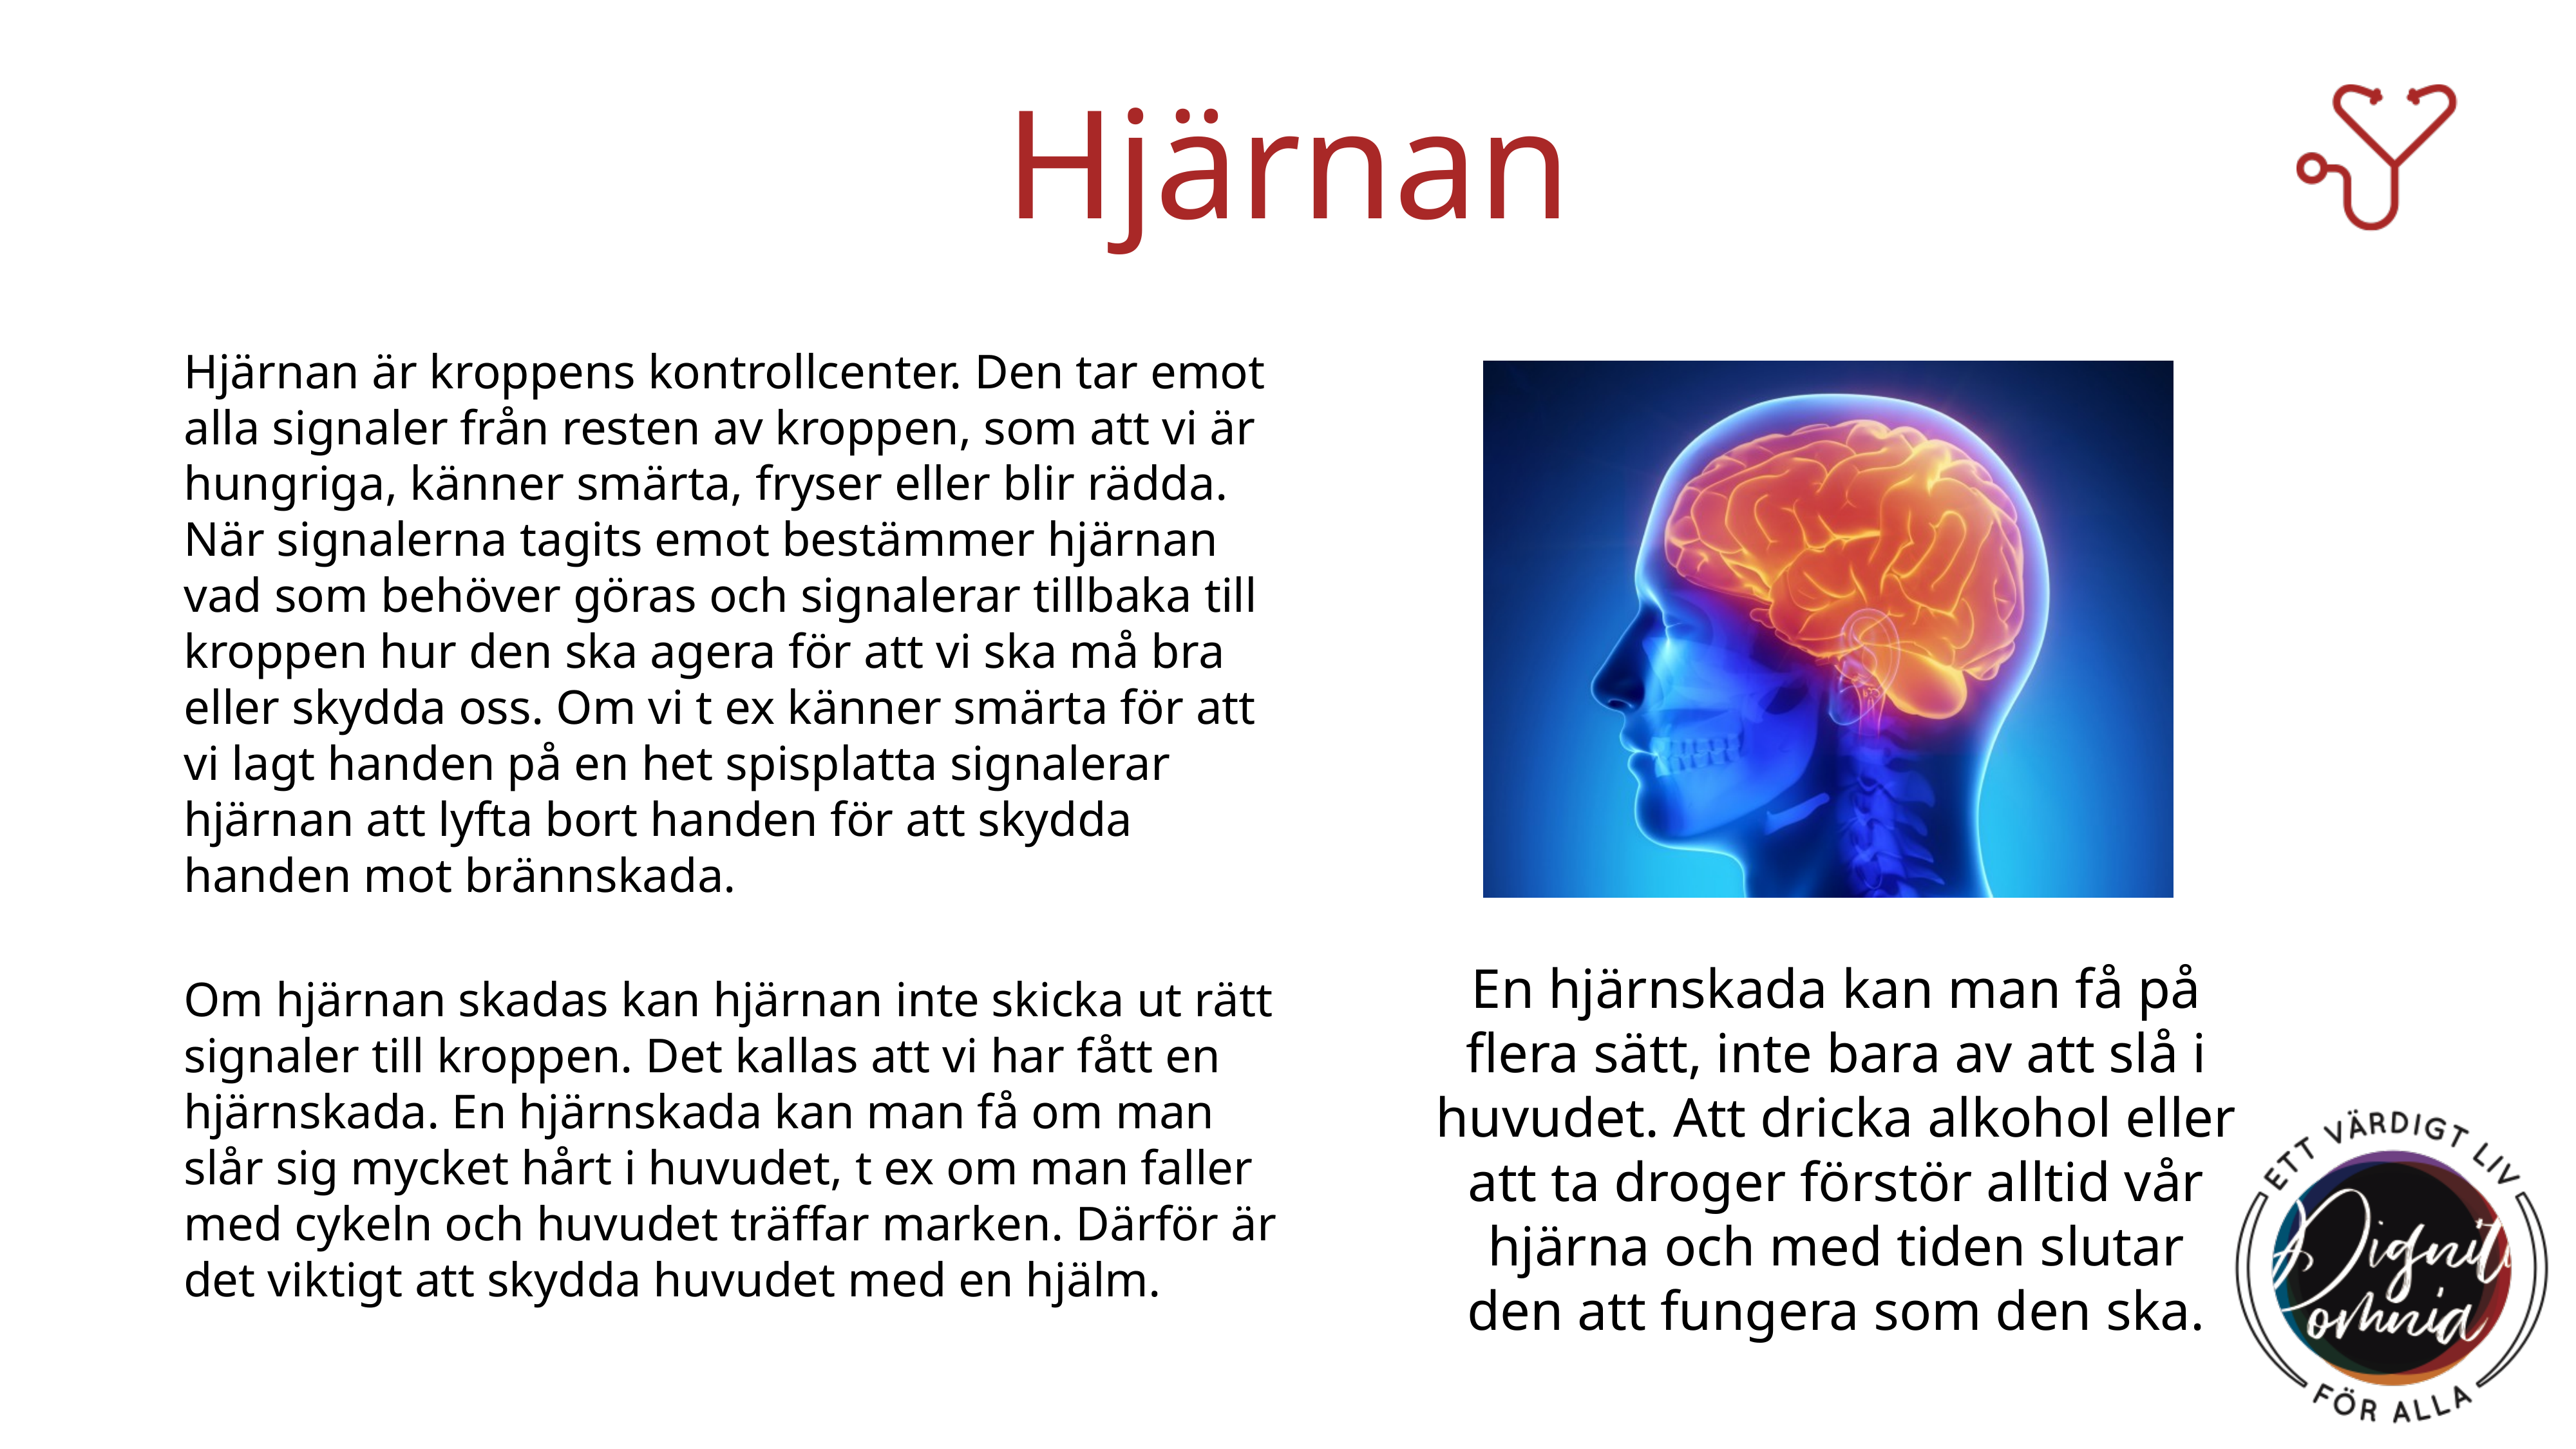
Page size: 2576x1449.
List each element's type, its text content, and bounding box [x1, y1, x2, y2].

picture [1482, 360, 2174, 898]
text_box En hjärnskada kan man få på flera sätt, inte bara av att slå i huvudet. Att dricka alkohol eller att ta droger förstör alltid vår hjärna och med tiden slutar den att fungera som den ska. [1425, 950, 2248, 1346]
picture [2398, 84, 2458, 232]
title Hjärnan [178, 37, 2398, 279]
picture [2206, 1081, 2576, 1449]
list Hjärnan är kroppens kontrollcenter. Den tar emot alla signaler från resten av kroppen, som att vi är hungriga, känner smärta, fryser eller blir rädda. När signalerna tagits emot bestämmer hjärnan vad som behöver göras och signalerar tillbaka till kroppen hur den ska agera för att vi ska må bra eller skydda oss. Om vi t ex känner smärta för att vi lagt handen på en het spisplatta signalerar hjärnan att lyfta bort handen för att skydda handen mot brännskada. Om hjärnan skadas kan hjärnan inte skicka ut rätt signaler till kroppen. Det kallas att vi har fått en hjärnskada. En hjärnskada kan man få om man slår sig mycket hårt i huvudet, t ex om man faller med cykeln och huvudet träffar marken. Därför är det viktigt att skydda huvudet med en hjälm. [178, 332, 1299, 1316]
